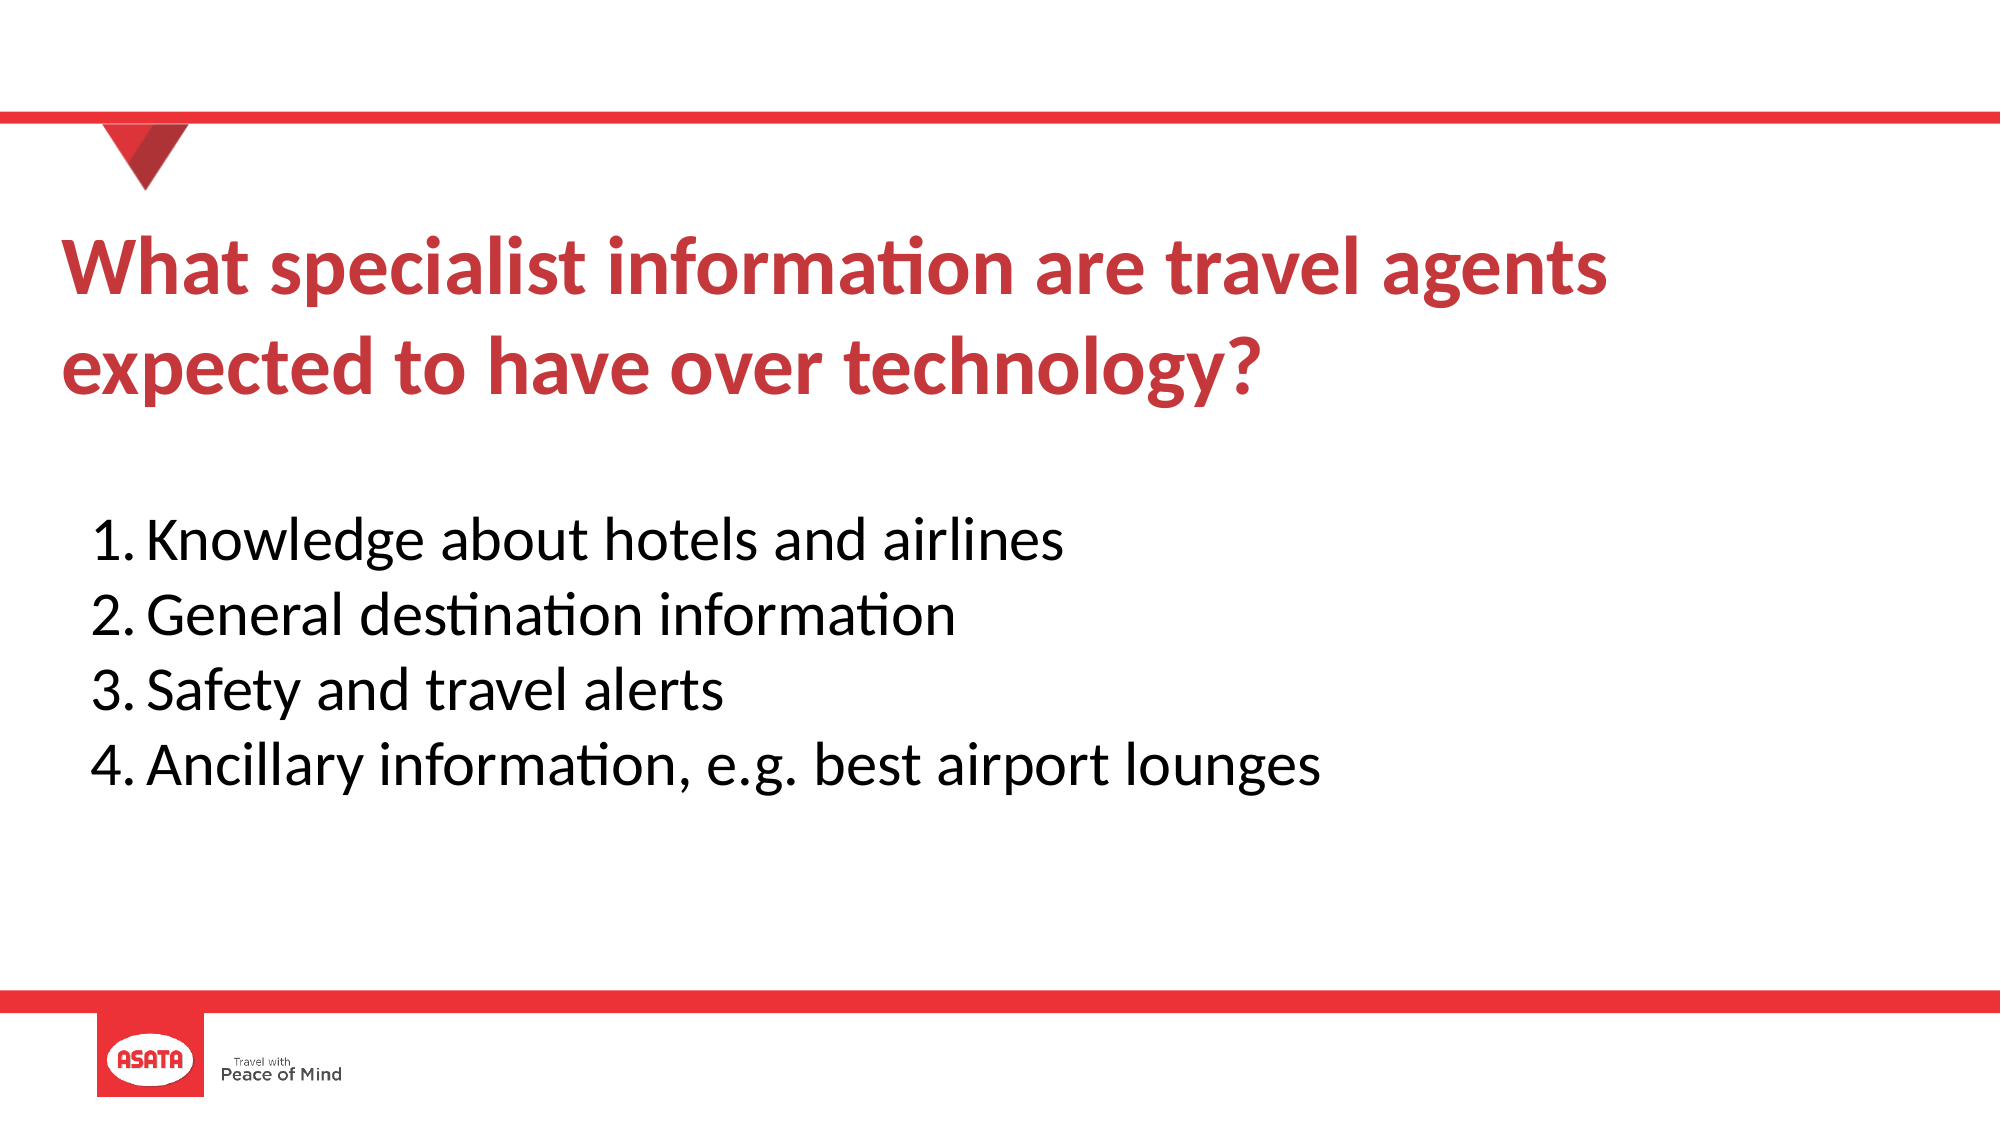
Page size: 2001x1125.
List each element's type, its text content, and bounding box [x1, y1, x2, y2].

picture [102, 124, 189, 191]
text_box Knowledge about hotels and airlines General destination information Safety and travel alerts Ancillary information, e.g. best airport lounges [75, 490, 1339, 880]
text_box What specialist information are travel agents expected to have over technology? [46, 203, 1834, 519]
text_box [0, 111, 2000, 125]
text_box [0, 990, 2000, 1097]
